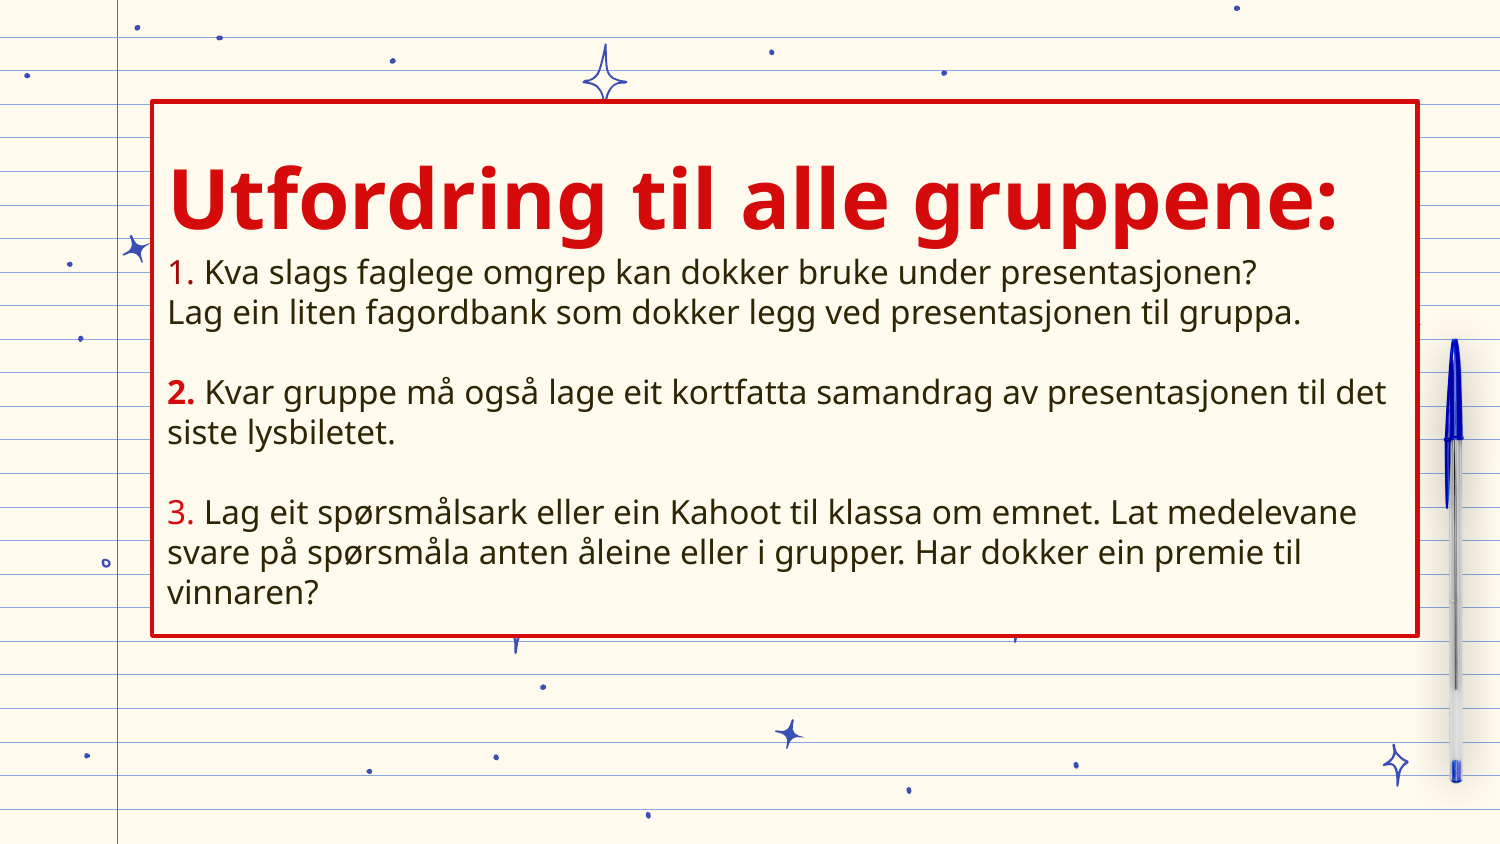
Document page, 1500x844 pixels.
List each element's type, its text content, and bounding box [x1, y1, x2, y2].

picture [1417, 313, 1492, 827]
title Utfordring til alle gruppene: 1. Kva slags faglege omgrep kan dokker bruke under presentasjonen? Lag ein liten fagordbank som dokker legg ved presentasjonen til gruppa. 2. Kvar gruppe må også lage eit kortfatta samandrag av presentasjonen til det siste lysbiletet. 3. Lag eit spørsmålsark eller ein Kahoot til klassa om emnet. Lat medelevane svare på spørsmåla anten åleine eller i grupper. Har dokker ein premie til vinnaren? [150, 99, 1420, 638]
